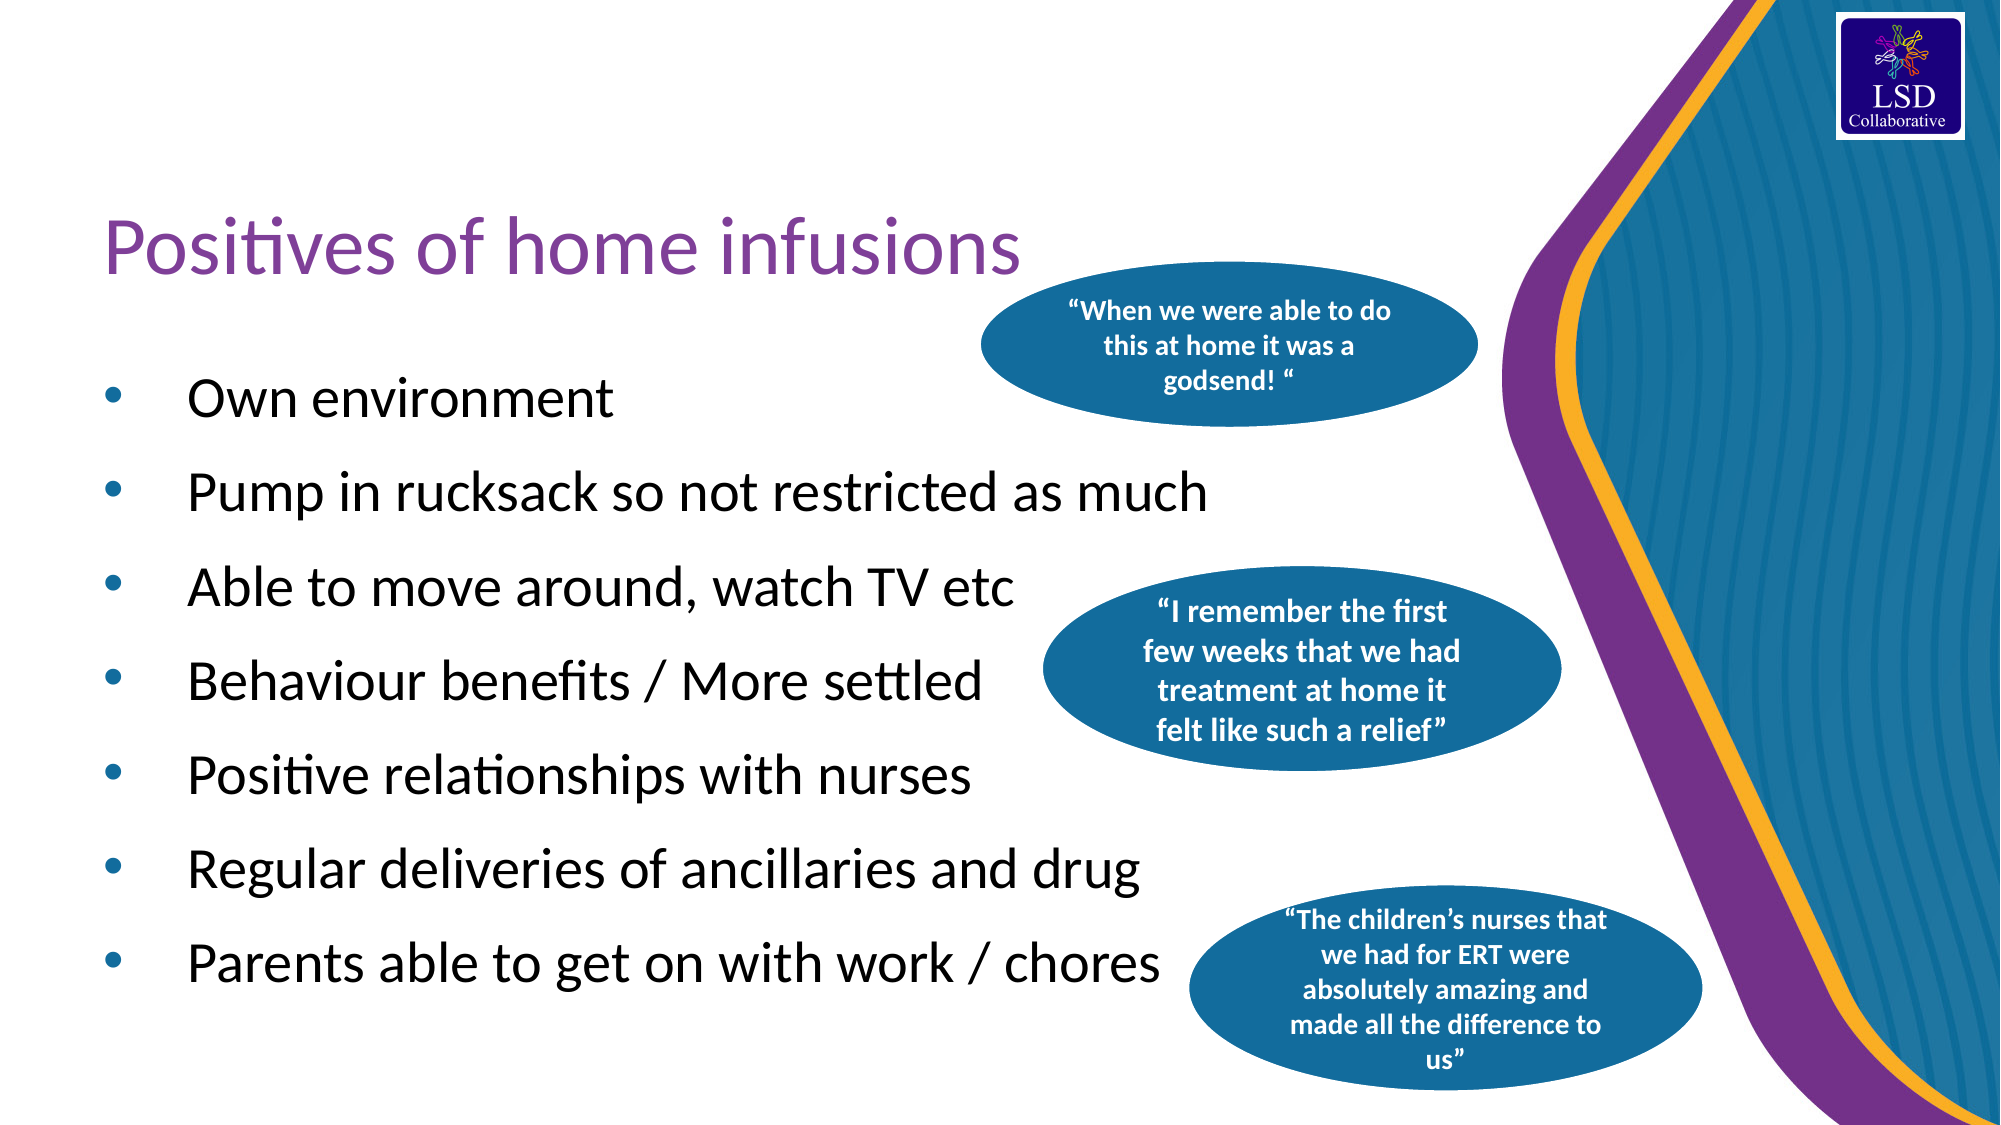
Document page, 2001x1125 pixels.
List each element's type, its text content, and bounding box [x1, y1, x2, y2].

text_box “The children’s nurses that we had for ERT were absolutely amazing and made all the difference to us” [1185, 881, 1707, 1095]
text_box “I remember the first few weeks that we had treatment at home it felt like such a relief” [1038, 561, 1566, 776]
text_box “When we were able to do this at home it was a godsend! “ [976, 257, 1483, 431]
list Own environment Pump in rucksack so not restricted as much Able to move around, watch TV etc Behaviour benefits / More settled Positive relationships with nurses Regular deliveries of ancillaries and drug Parents able to get on with work / chores [88, 351, 1470, 1019]
title Positives of home infusions [88, 139, 1470, 299]
picture [0, 0, 2000, 1125]
